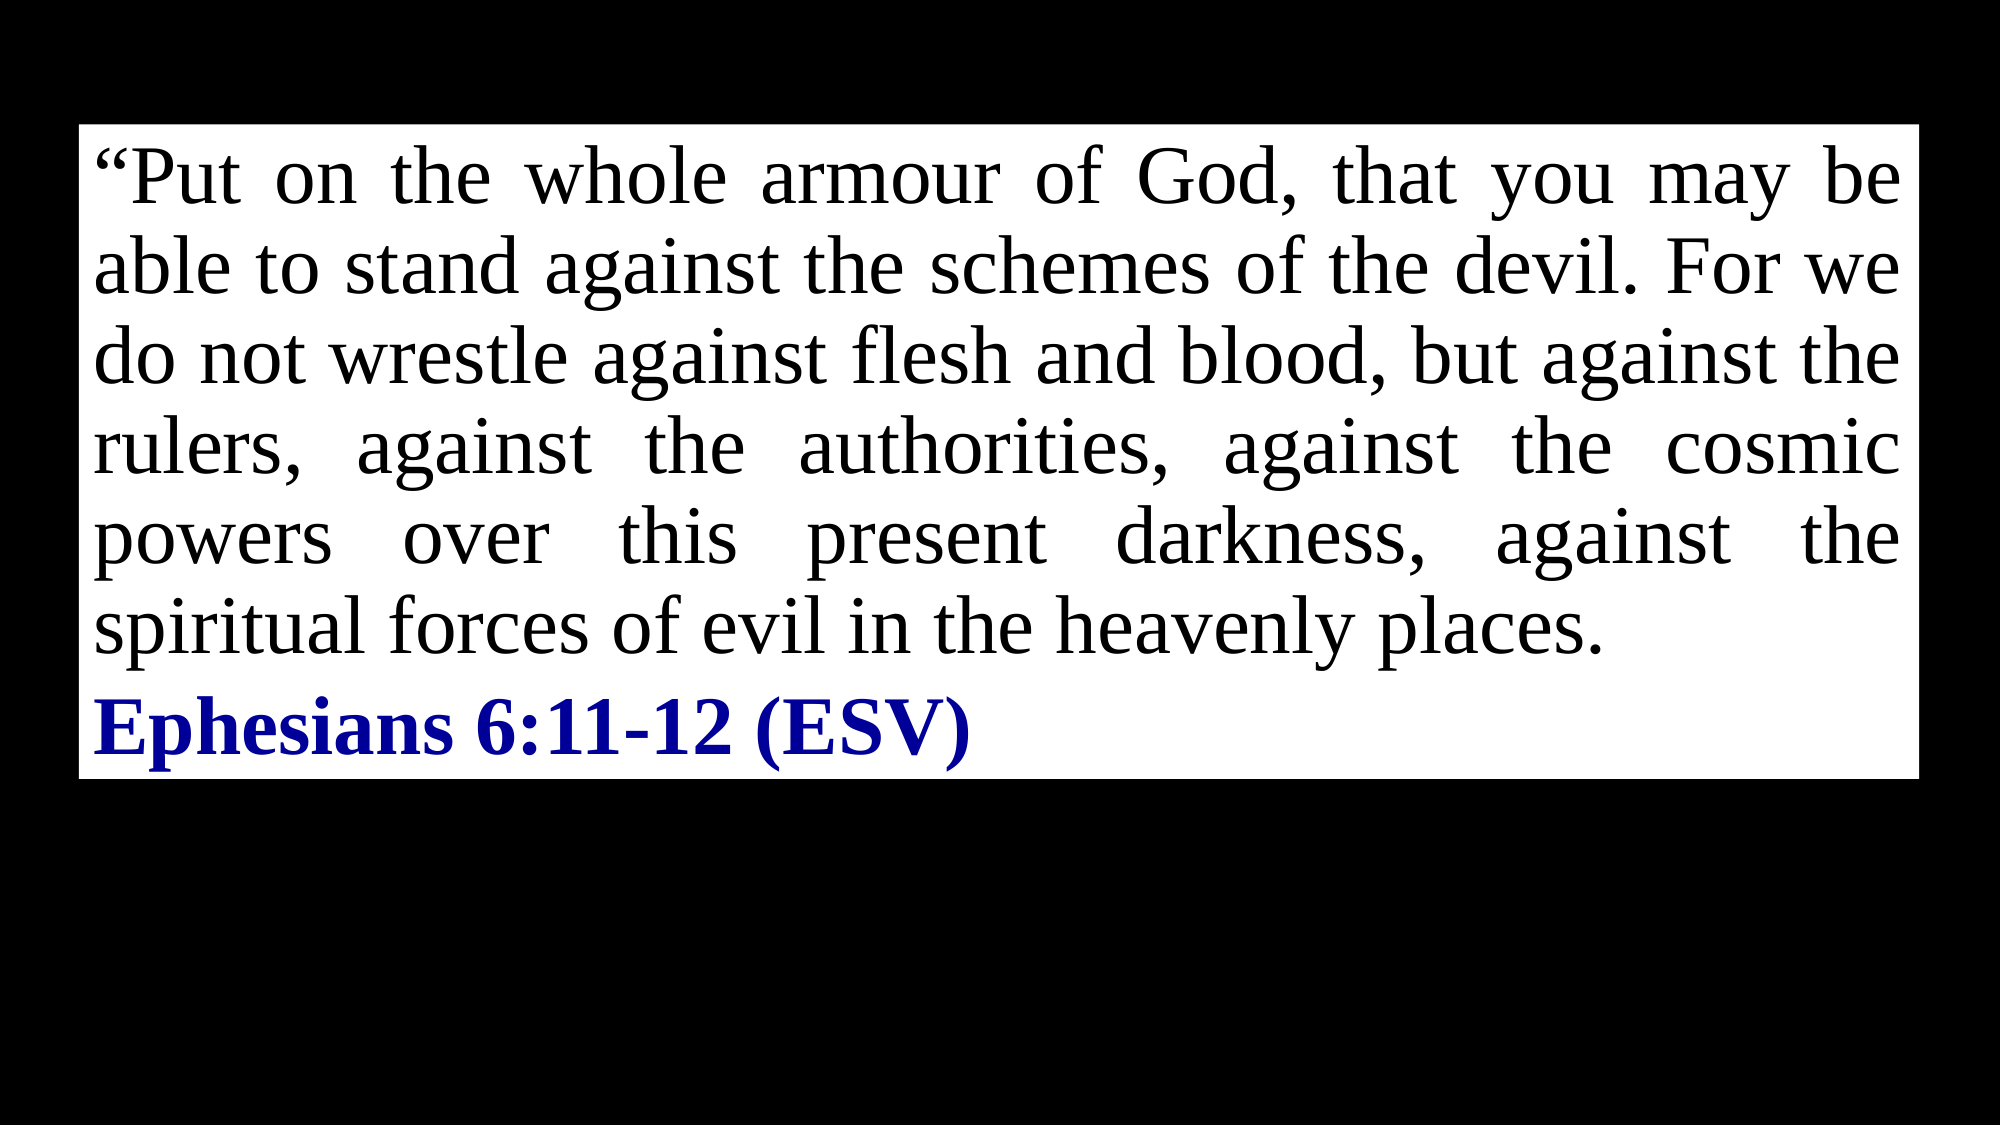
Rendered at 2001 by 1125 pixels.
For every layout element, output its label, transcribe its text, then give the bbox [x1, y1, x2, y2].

text_box “Put on the whole armour of God, that you may be able to stand against the schemes of the devil. For we do not wrestle against flesh and blood, but against the rulers, against the authorities, against the cosmic powers over this present darkness, against the spiritual forces of evil in the heavenly places. Ephesians 6:11-12 (ESV) [78, 124, 1920, 779]
